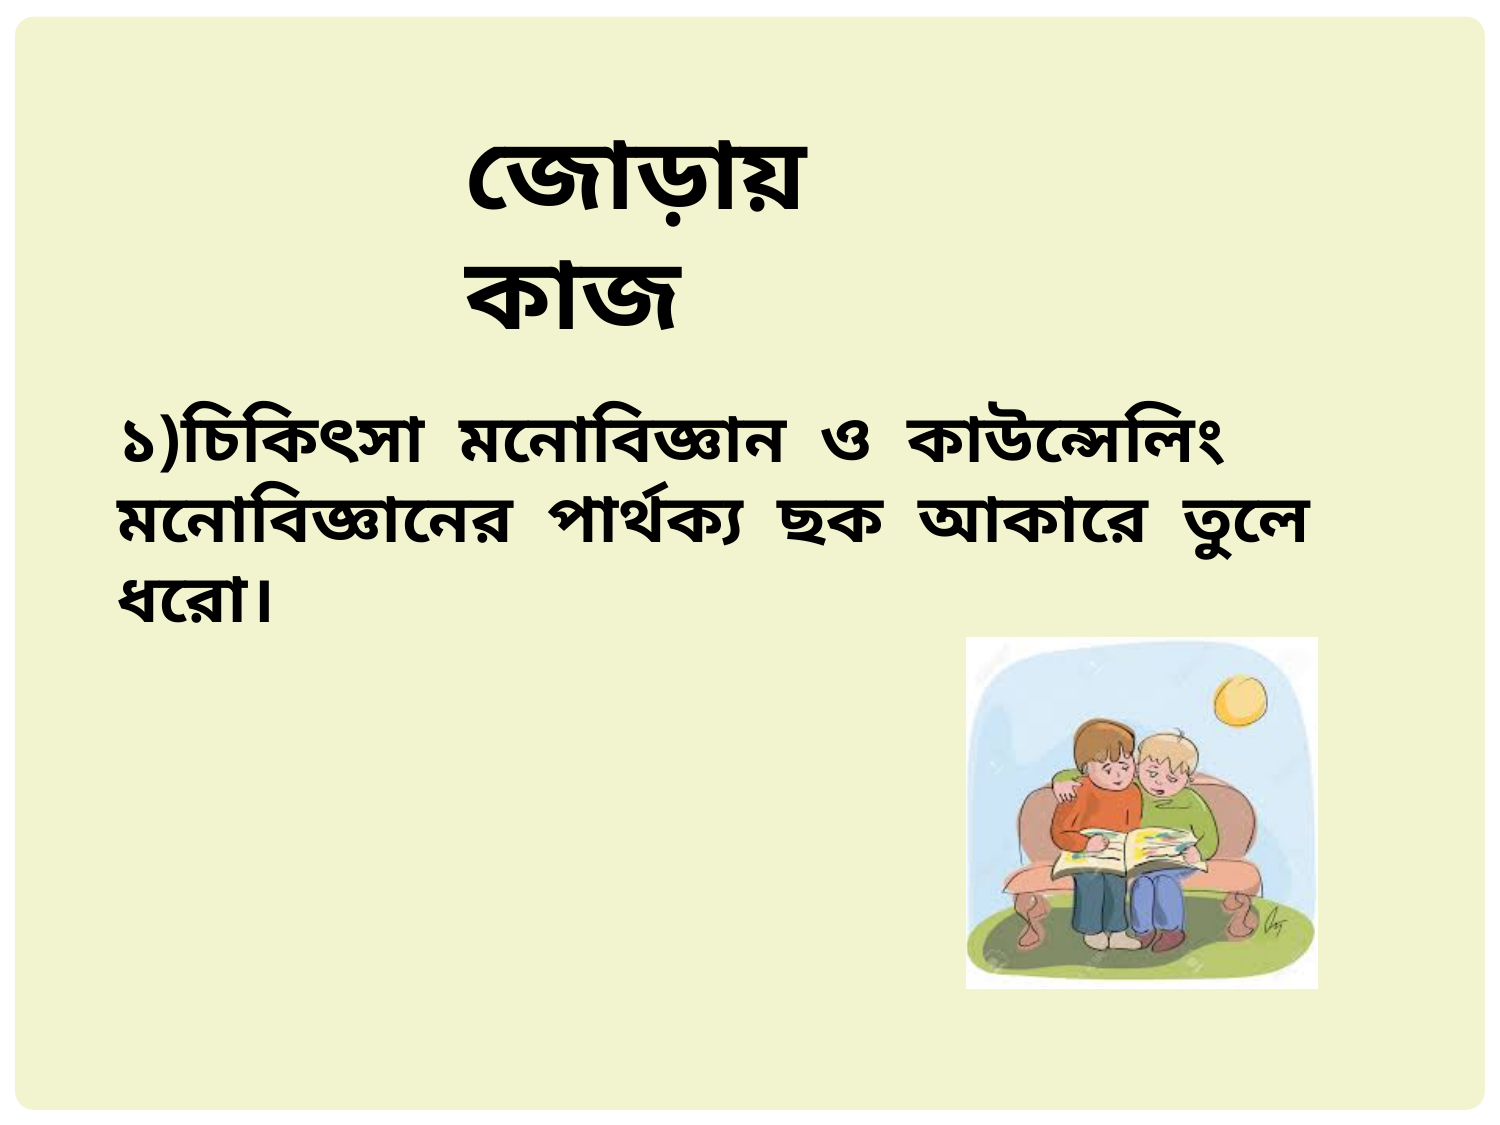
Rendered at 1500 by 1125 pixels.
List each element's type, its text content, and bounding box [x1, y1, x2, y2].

text_box ১)চিকিৎসা মনোবিজ্ঞান ও কাউন্সেলিং মনোবিজ্ঞানের পার্থক্য ছক আকারে তুলে ধরো। [102, 388, 1435, 643]
picture [965, 637, 1318, 990]
text_box জোড়ায় কাজ [451, 101, 964, 357]
